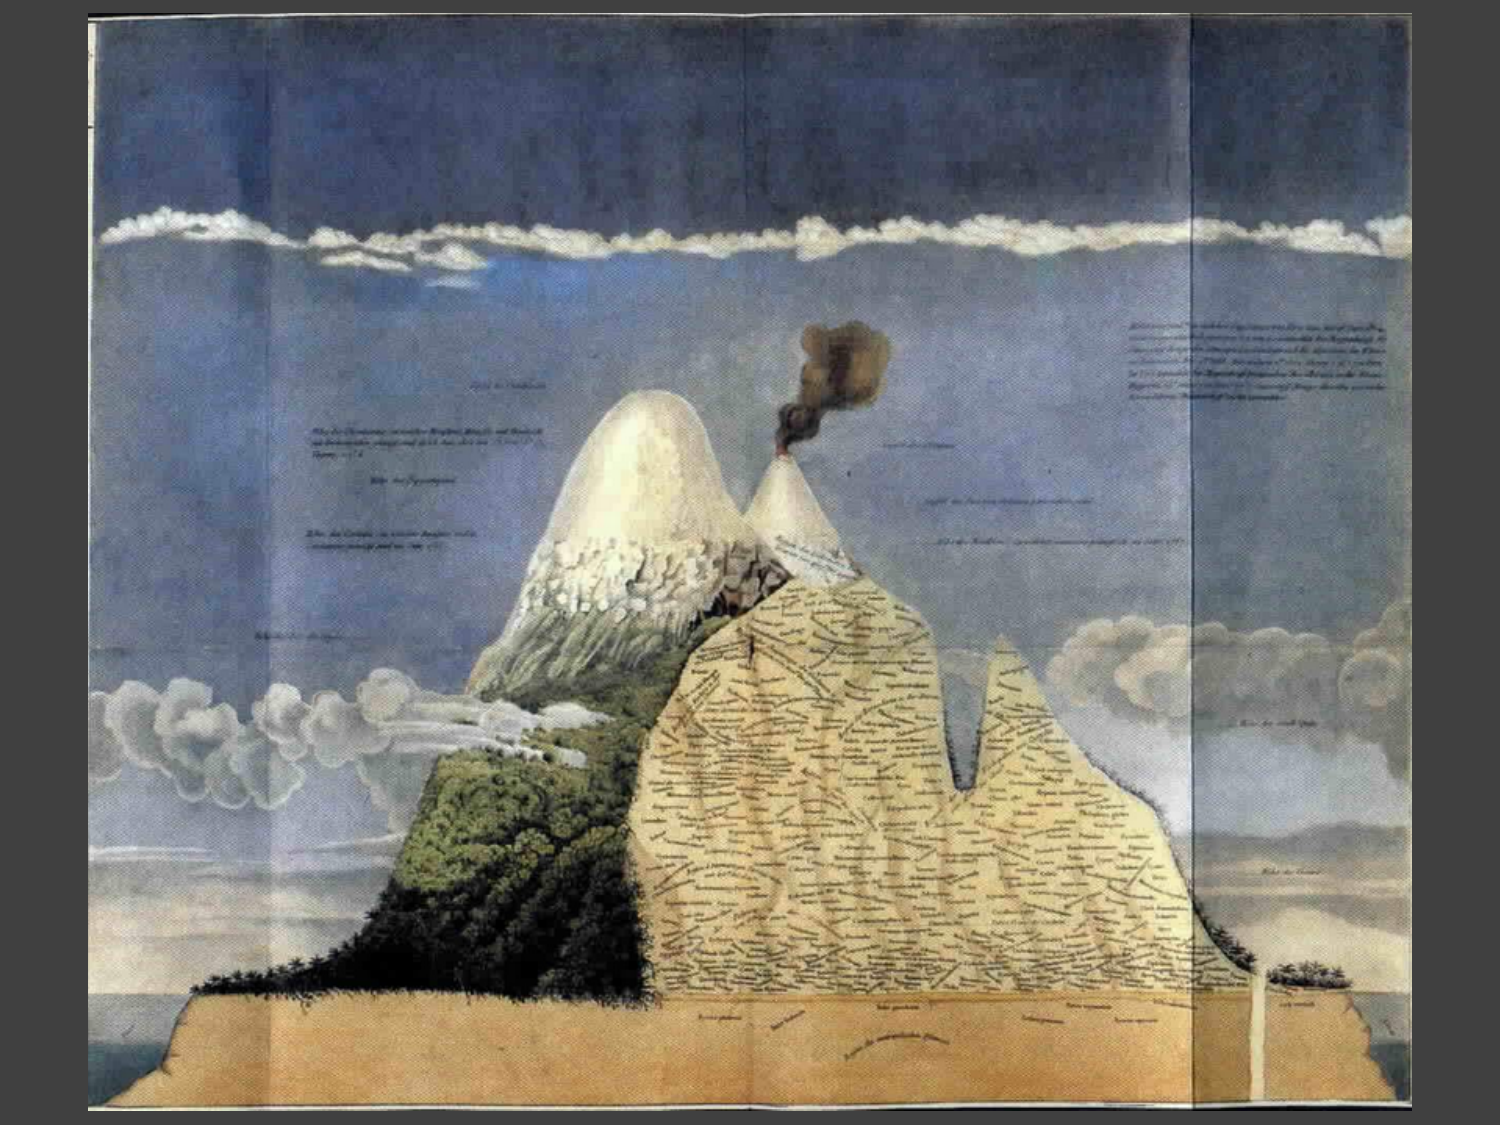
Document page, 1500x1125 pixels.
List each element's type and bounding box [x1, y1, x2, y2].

picture [87, 13, 1412, 1112]
